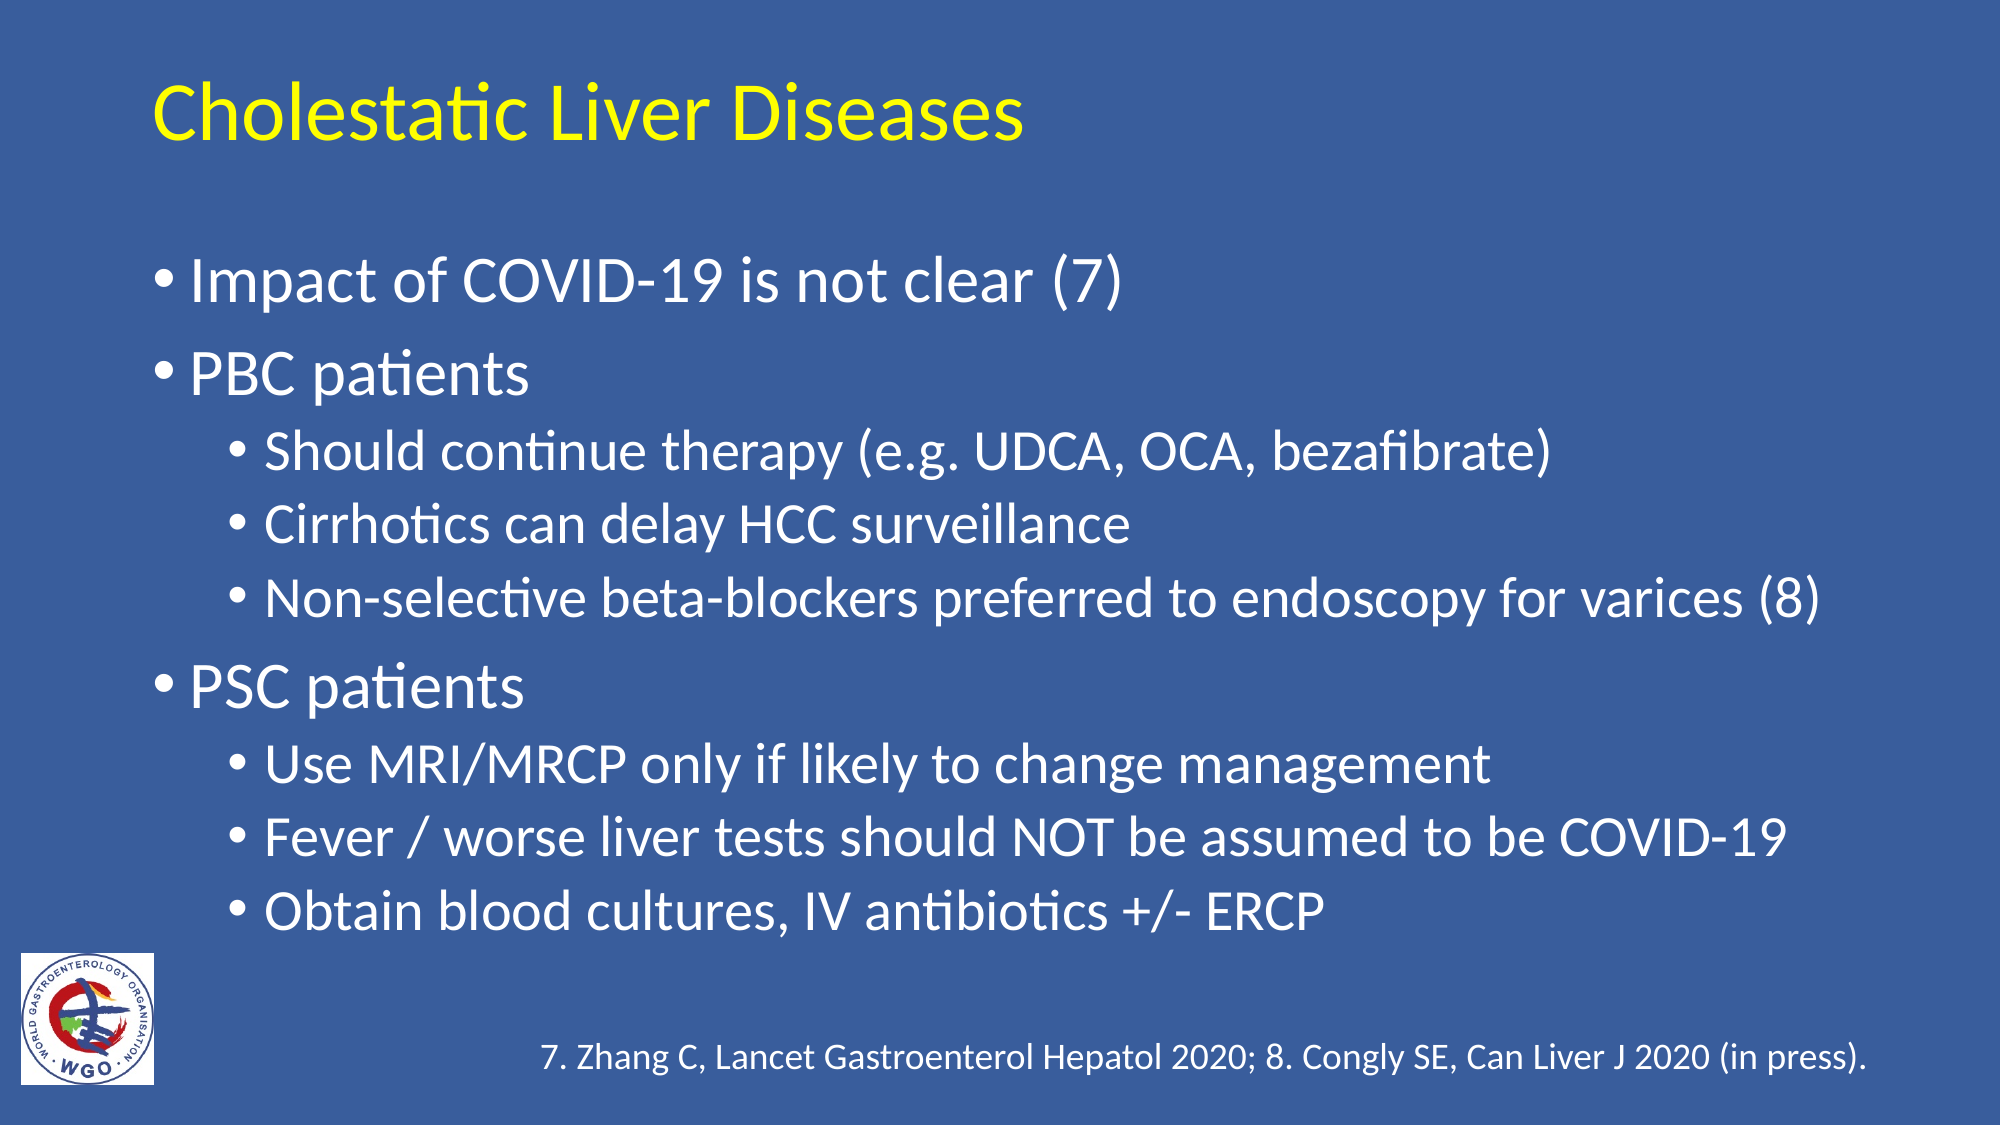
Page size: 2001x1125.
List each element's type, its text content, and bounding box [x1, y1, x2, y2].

title Cholestatic Liver Diseases [137, 59, 1863, 166]
list Impact of COVID-19 is not clear (7) PBC patients Should continue therapy (e.g. UDCA, OCA, bezafibrate) Cirrhotics can delay HCC surveillance Non-selective beta-blockers preferred to endoscopy for varices (8) PSC patients Use MRI/MRCP only if likely to change management Fever / worse liver tests should NOT be assumed to be COVID-19 Obtain blood cultures, IV antibiotics +/- ERCP [137, 237, 1925, 1014]
picture [21, 953, 154, 1085]
text_box 7. Zhang C, Lancet Gastroenterol Hepatol 2020; 8. Congly SE, Can Liver J 2020 (in press). [525, 1024, 1913, 1085]
